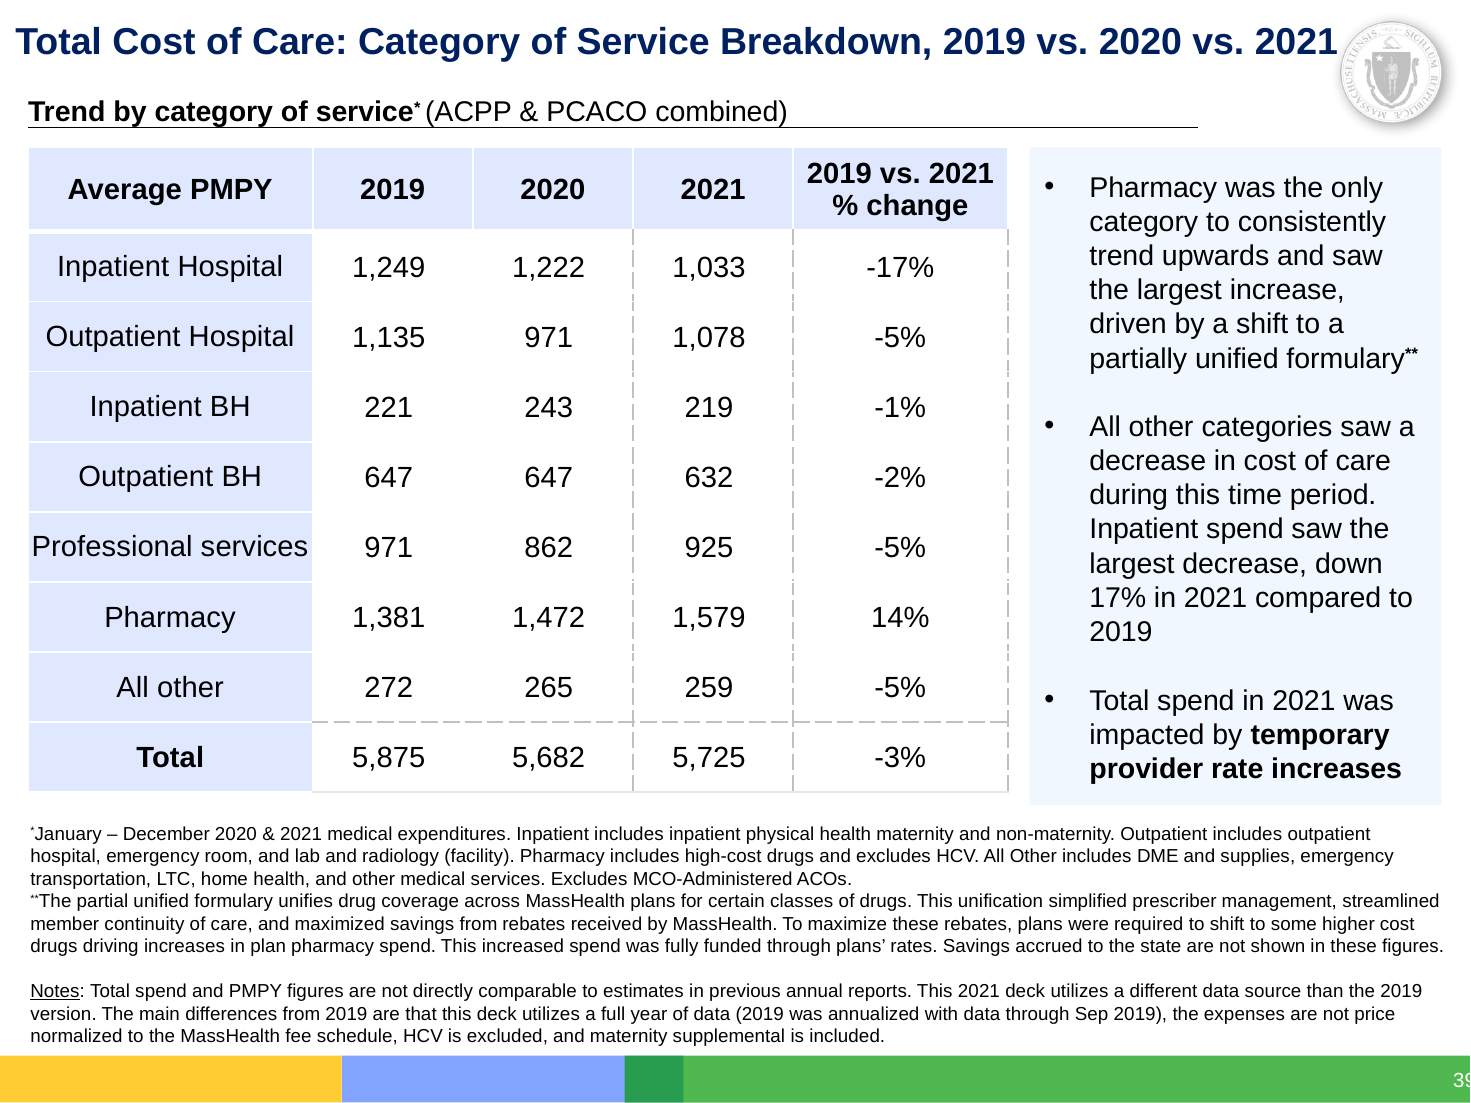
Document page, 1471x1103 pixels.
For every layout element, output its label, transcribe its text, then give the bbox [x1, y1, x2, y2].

table_header 2019 vs. 2021 % change [794, 148, 1007, 229]
table_cell 647 [314, 443, 472, 511]
table_cell -5% [793, 513, 1008, 581]
table_header 2019 [314, 148, 472, 229]
table_cell -2% [793, 443, 1008, 511]
table_cell 221 [314, 372, 472, 441]
table_cell Outpatient BH [29, 443, 312, 511]
table_cell 1,033 [633, 234, 793, 301]
table_cell 971 [314, 513, 472, 581]
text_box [27, 92, 1198, 128]
table_header 2021 [634, 148, 792, 229]
table_cell 272 [314, 653, 472, 722]
table_cell Professional services [29, 513, 312, 581]
table_header Average PMPY [29, 148, 312, 229]
table_cell 219 [633, 372, 793, 441]
table_cell Inpatient Hospital [29, 234, 312, 301]
table_cell -17% [793, 234, 1008, 301]
table_cell 1,472 [474, 583, 633, 651]
table_cell 1,249 [314, 234, 472, 301]
table_cell 5,725 [633, 722, 793, 791]
table_cell 1,222 [474, 234, 633, 301]
table_cell -1% [793, 372, 1008, 441]
table_cell 5,682 [474, 722, 633, 791]
title Total Cost of Care: Category of Service Breakdown, 2019 vs. 2020 vs. 2021 [15, 17, 1400, 108]
table_cell 14% [793, 583, 1008, 651]
table_cell Inpatient BH [29, 372, 312, 441]
table_cell 647 [474, 443, 633, 511]
table_cell 5,875 [314, 722, 472, 791]
table_cell 971 [474, 302, 633, 371]
table_cell 1,135 [314, 302, 472, 371]
table_cell Pharmacy [29, 583, 312, 651]
table_cell 1,579 [633, 583, 793, 651]
table_cell -5% [793, 302, 1008, 371]
table_cell 862 [474, 513, 633, 581]
table_cell -5% [793, 653, 1008, 722]
table_cell 925 [633, 513, 793, 581]
table_cell All other [29, 653, 312, 721]
text_box *January – December 2020 & 2021 medical expenditures. Inpatient includes inpatient physical health maternity and non-maternity. Outpatient includes outpatient hospital, emergency room, and lab and radiology (facility). Pharmacy includes high-cost drugs and excludes HCV. All Other includes DME and supplies, emergency transportation, LTC, home health, and other medical services. Excludes MCO-Administered ACOs. **The partial unified formulary unifies drug coverage across MassHealth plans for certain classes of drugs. This unification simplified prescriber management, streamlined member continuity of care, and maximized savings from rebates received by MassHealth. To maximize these rebates, plans were required to shift to some higher cost drugs driving increases in plan pharmacy spend. This increased spend was fully funded through plans’ rates. Savings accrued to the state are not shown in these figures. Notes: Total spend and PMPY figures are not directly comparable to estimates in previous annual reports. This 2021 deck utilizes a different data source than the 2019 version. The main differences from 2019 are that this deck utilizes a full year of data (2019 was annualized with data through Sep 2019), the expenses are not price normalized to the MassHealth fee schedule, HCV is excluded, and maternity supplemental is included. [15, 814, 1460, 1054]
table_cell 243 [474, 372, 633, 441]
table_header 2020 [474, 148, 632, 229]
table_cell Outpatient Hospital [29, 302, 312, 371]
table_cell Total [29, 723, 312, 791]
text_box Pharmacy was the only category to consistently trend upwards and saw the largest increase, driven by a shift to a partially unified formulary** All other categories saw a decrease in cost of care during this time period. Inpatient spend saw the largest decrease, down 17% in 2021 compared to 2019 Total spend in 2021 was impacted by temporary provider rate increases [1028, 145, 1444, 807]
table_cell -3% [793, 722, 1008, 791]
table_cell 265 [474, 653, 633, 722]
table_cell 1,381 [314, 583, 472, 651]
table_cell 1,078 [633, 302, 793, 371]
table_cell 632 [633, 443, 793, 511]
table_cell 259 [633, 653, 793, 722]
